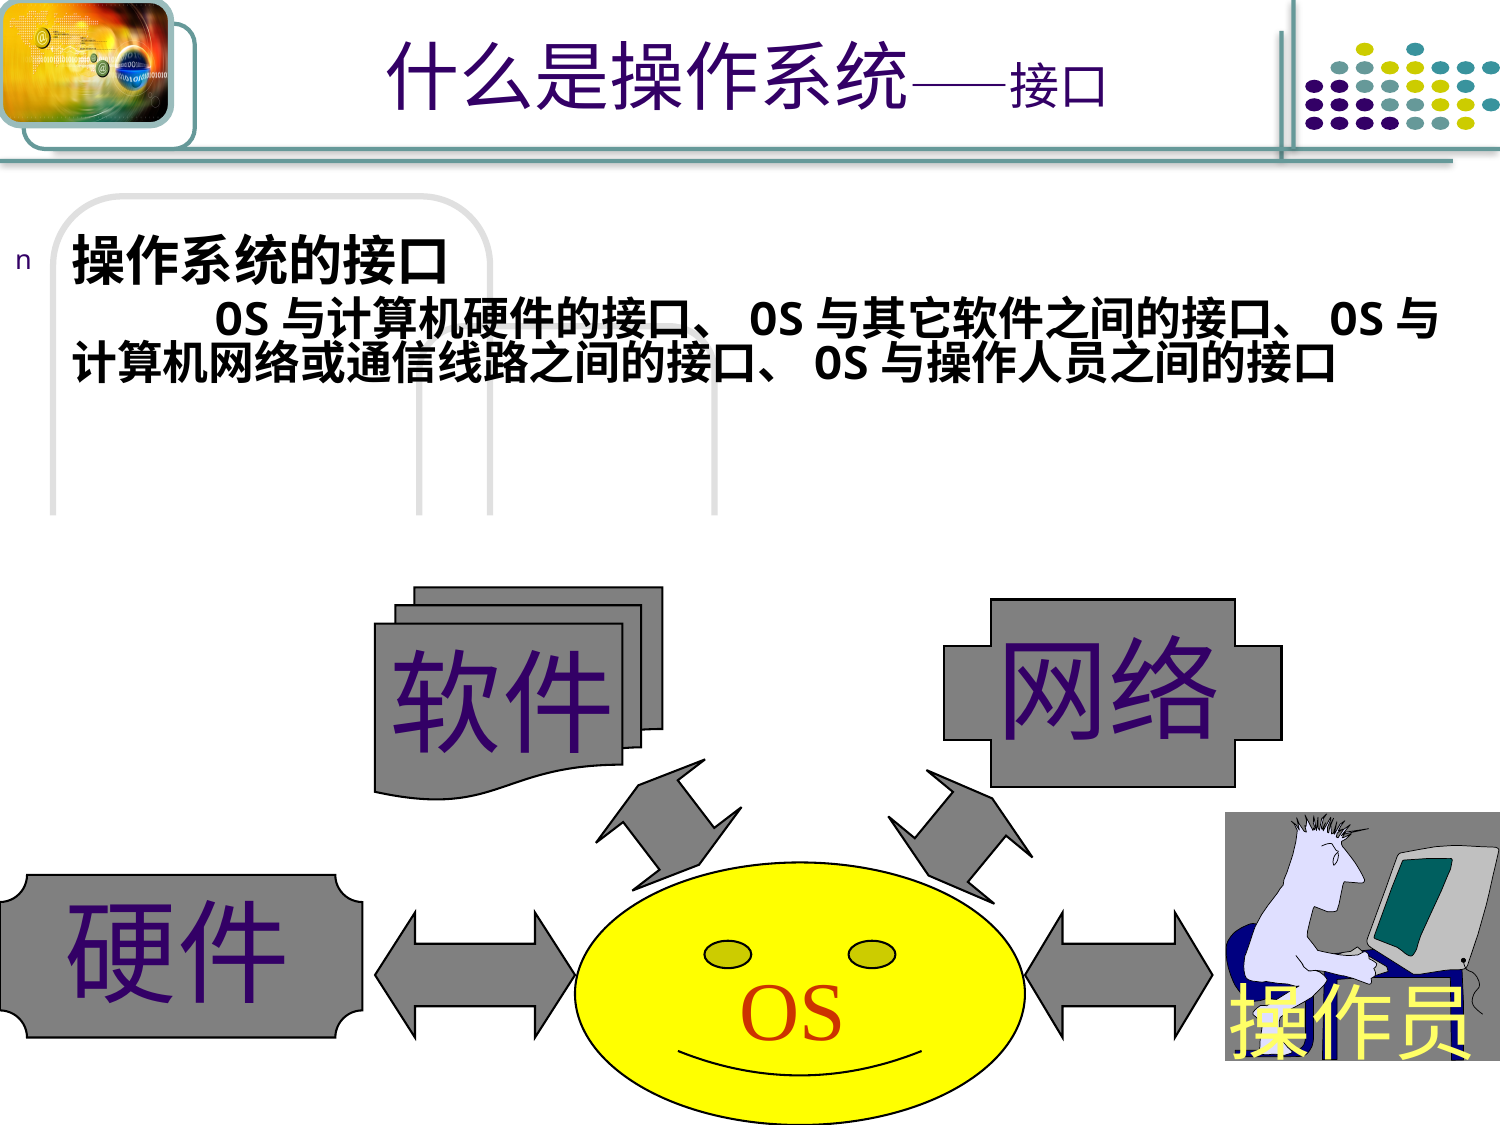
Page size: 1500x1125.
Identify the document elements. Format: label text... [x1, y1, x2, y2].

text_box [574, 862, 1026, 1125]
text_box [374, 587, 676, 801]
picture [4, 4, 167, 122]
text_box [888, 795, 1033, 860]
text_box [0, 515, 1500, 1125]
text_box [1029, 912, 1207, 1038]
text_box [0, 874, 363, 1038]
title 什么是操作系统——接口 [324, 11, 1169, 138]
list 操作系统的接口 OS与计算机硬件的接口、OS与其它软件之间的接口、OS与计算机网络或通信线路之间的接口、OS与操作人员之间的接口 [0, 231, 1500, 445]
text_box [595, 781, 742, 860]
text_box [1212, 812, 1500, 1078]
text_box [926, 770, 938, 780]
text_box [375, 912, 569, 1038]
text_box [943, 599, 1282, 788]
text_box [679, 759, 706, 780]
